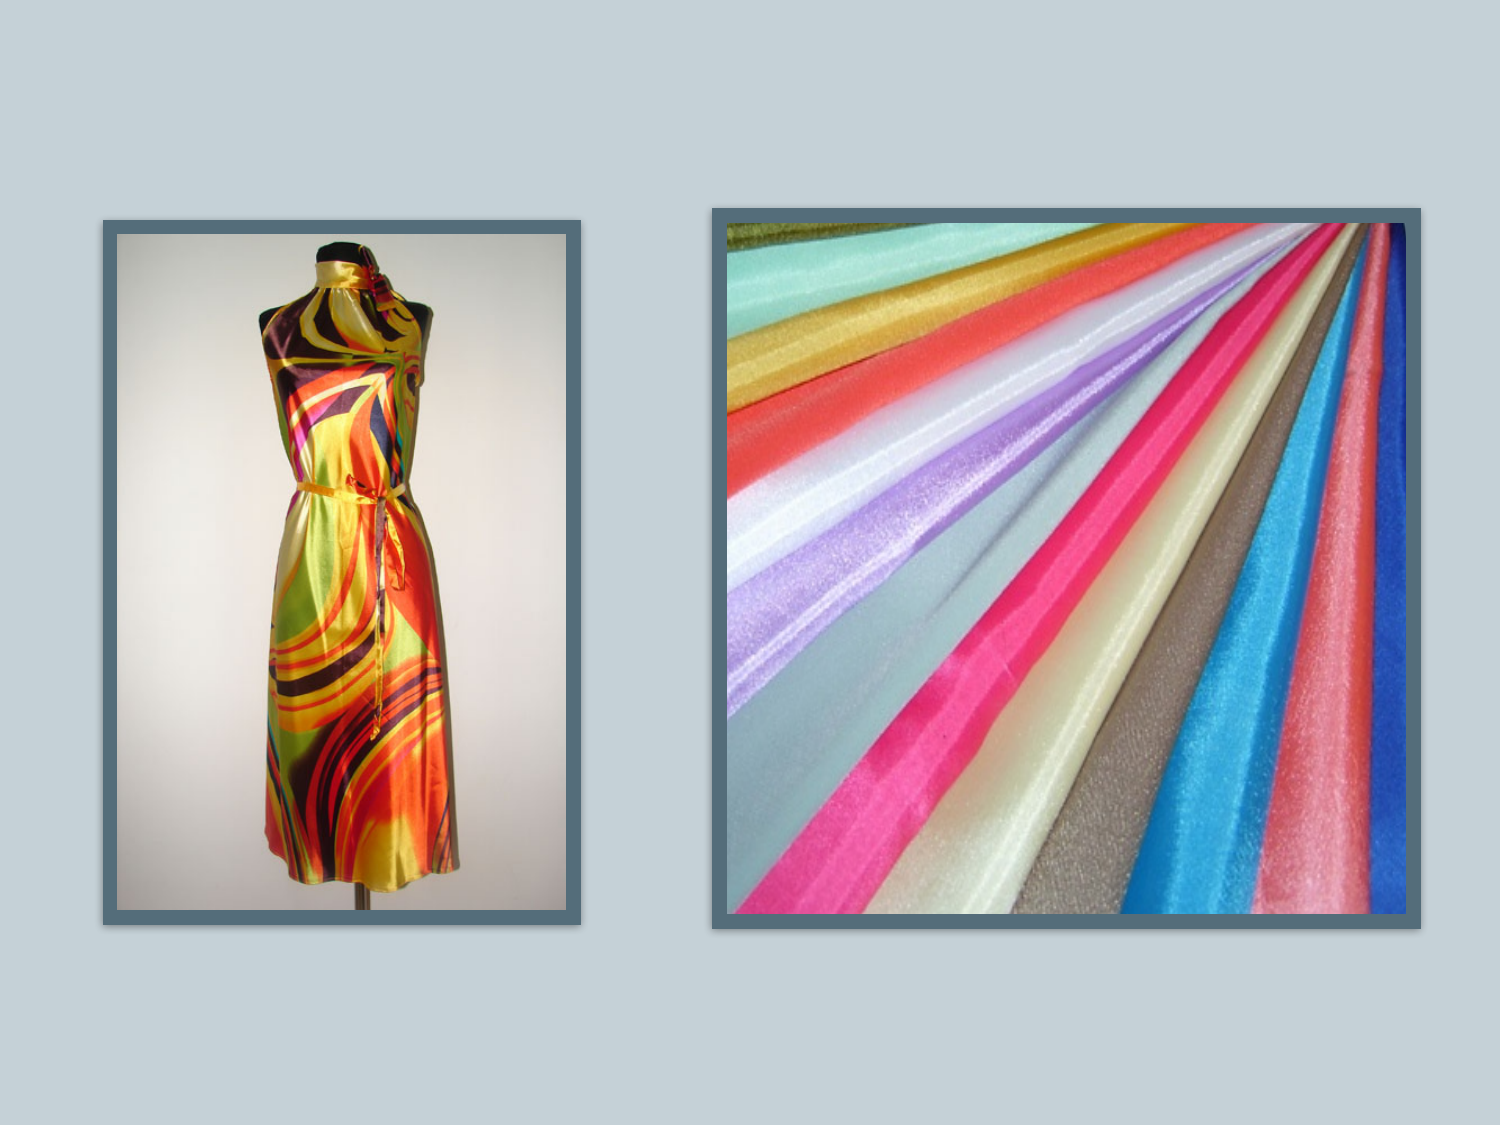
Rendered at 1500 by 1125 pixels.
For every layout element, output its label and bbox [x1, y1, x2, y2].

picture [726, 222, 1407, 915]
picture [116, 234, 567, 911]
